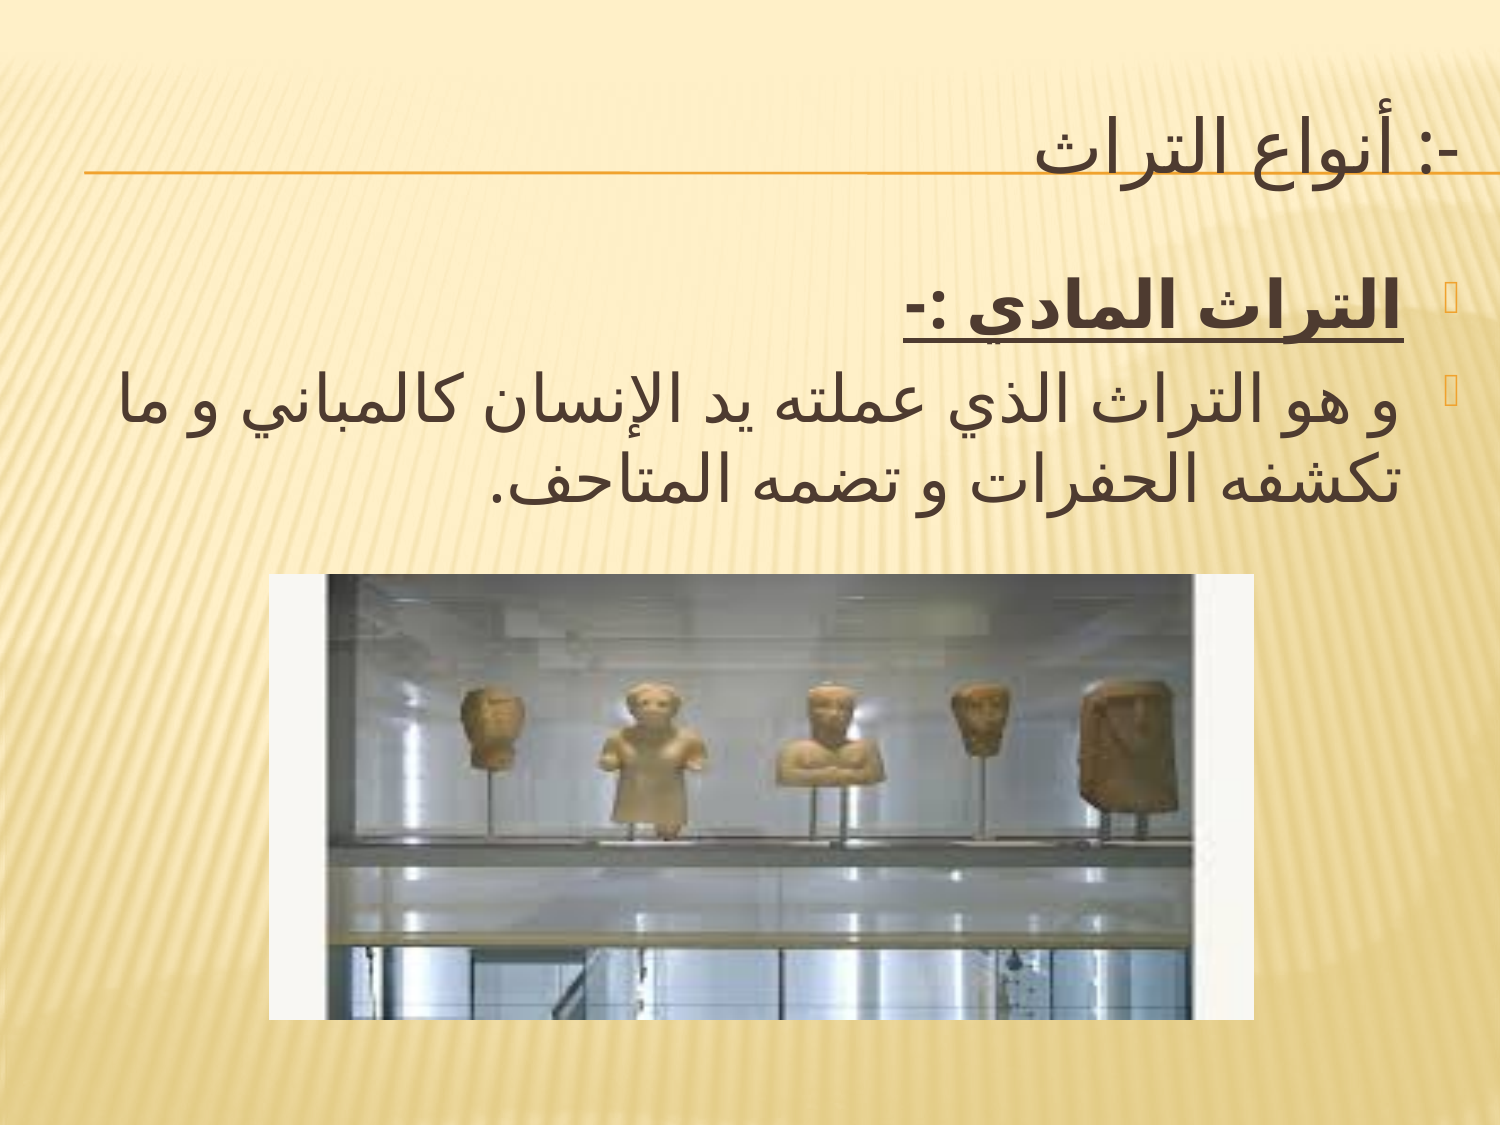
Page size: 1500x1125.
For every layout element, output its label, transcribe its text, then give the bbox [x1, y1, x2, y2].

list التراث المادي :- و هو التراث الذي عملته يد الإنسان كالمباني و ما تكشفه الحفرات و تضمه المتاحف. [50, 254, 1475, 998]
picture [269, 573, 1255, 1020]
title أنواع التراث :- [50, 75, 1475, 213]
